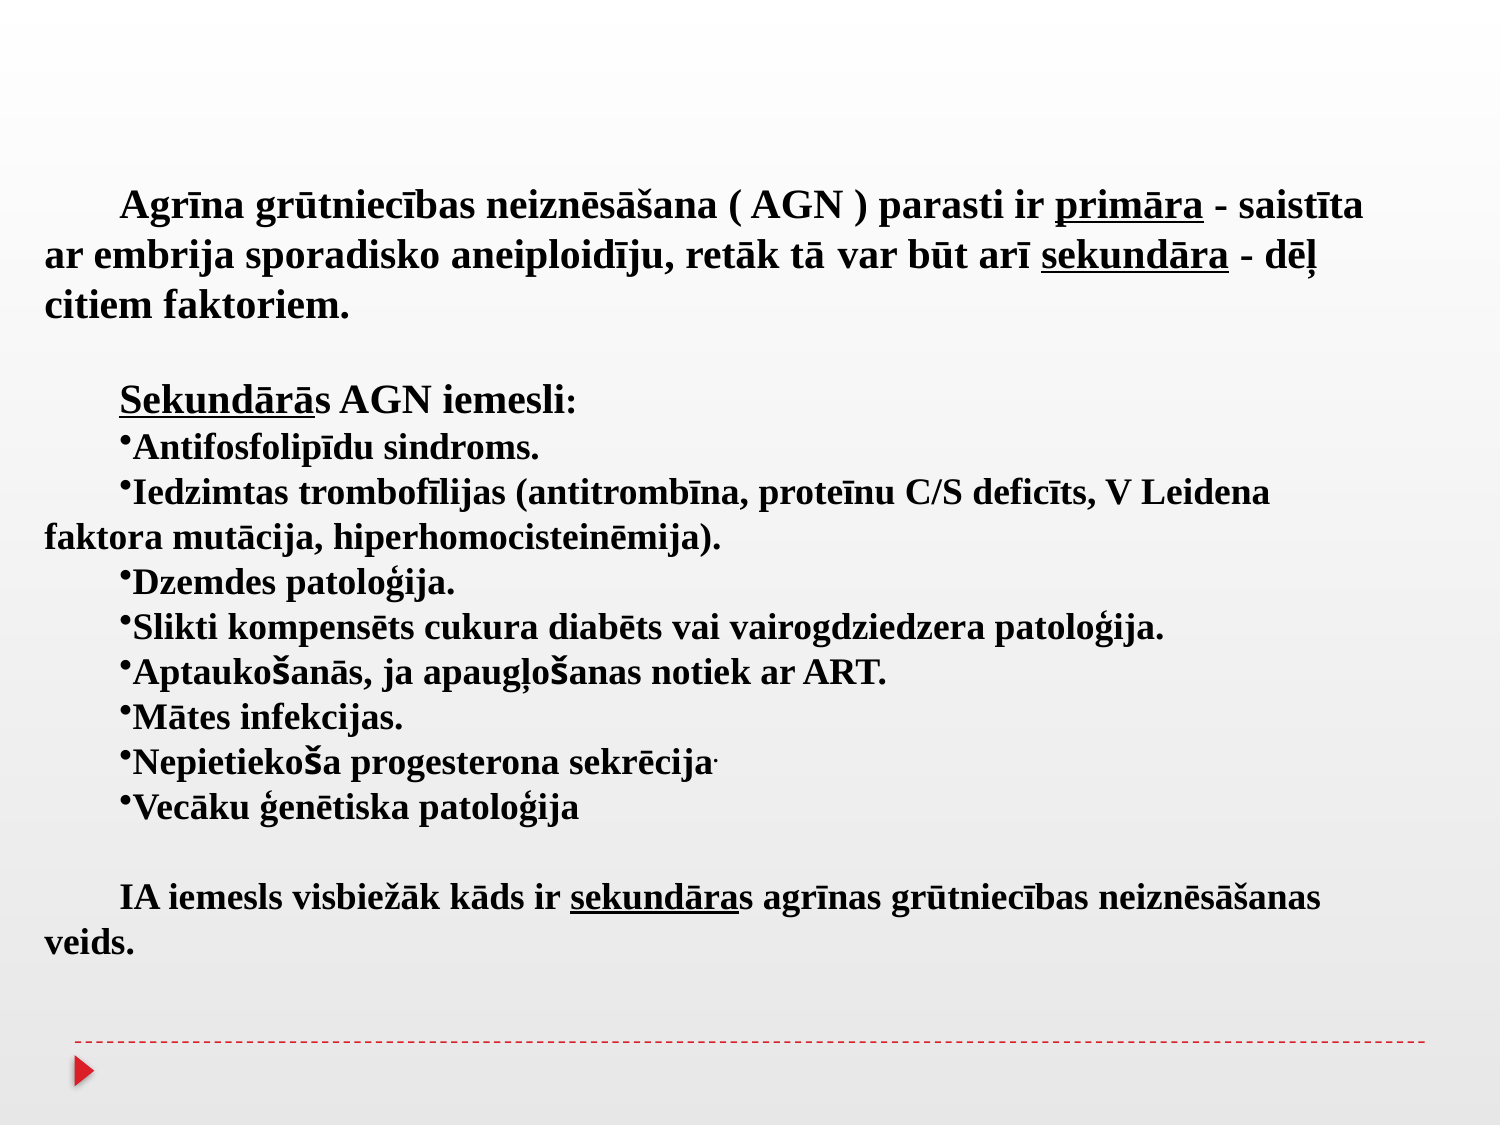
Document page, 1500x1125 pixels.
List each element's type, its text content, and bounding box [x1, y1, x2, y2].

text_box Agrīna grūtniecības neiznēsāšana ( AGN ) parasti ir primāra - saistīta ar embrija sporadisko aneiploidīju, retāk tā var būt arī sekundāra - dēļ citiem faktoriem. Sekundārās AGN iemesli: Antifosfolipīdu sindroms. Iedzimtas trombofīlijas (antitrombīna, proteīnu C/S deficīts, V Leidena faktora mutācija, hiperhomocisteinēmija). Dzemdes patoloģija. Slikti kompensēts cukura diabēts vai vairogdziedzera patoloģija. Aptaukošanās, ja apaugļošanas notiek ar ART. Mātes infekcijas. Nepietiekoša progesterona sekrēcija. Vecāku ģenētiska patoloģija IA iemesls visbiežāk kāds ir sekundāras agrīnas grūtniecības neiznēsāšanas veids. [29, 169, 1412, 970]
